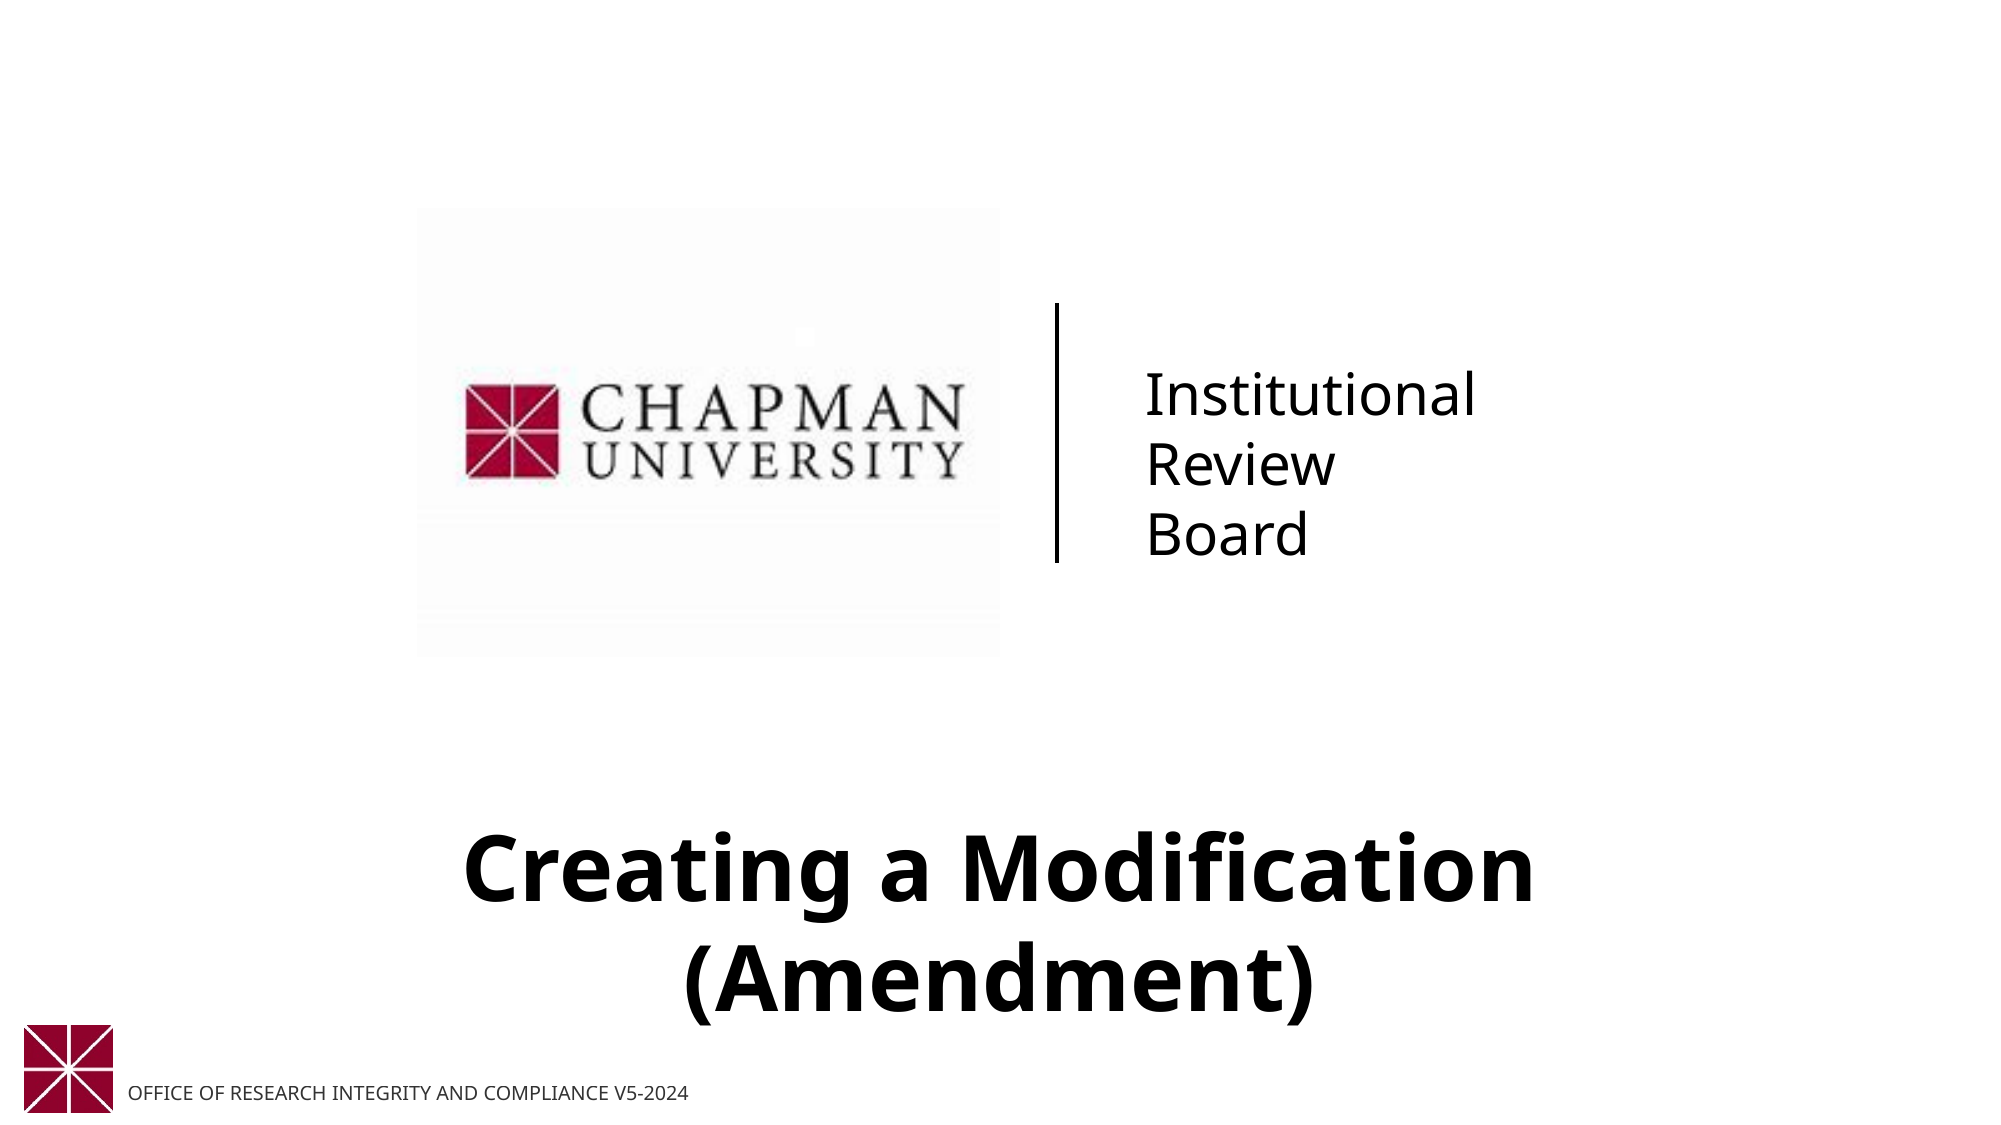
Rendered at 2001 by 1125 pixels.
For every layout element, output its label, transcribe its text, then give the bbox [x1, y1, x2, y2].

footer Office of Research Integrity and Compliance v5-2024 [113, 1075, 938, 1113]
text_box Institutional Review Board [1131, 349, 1497, 575]
picture [24, 1024, 113, 1113]
text_box Creating a Modification (Amendment) [418, 802, 1581, 1038]
picture [417, 207, 1001, 657]
